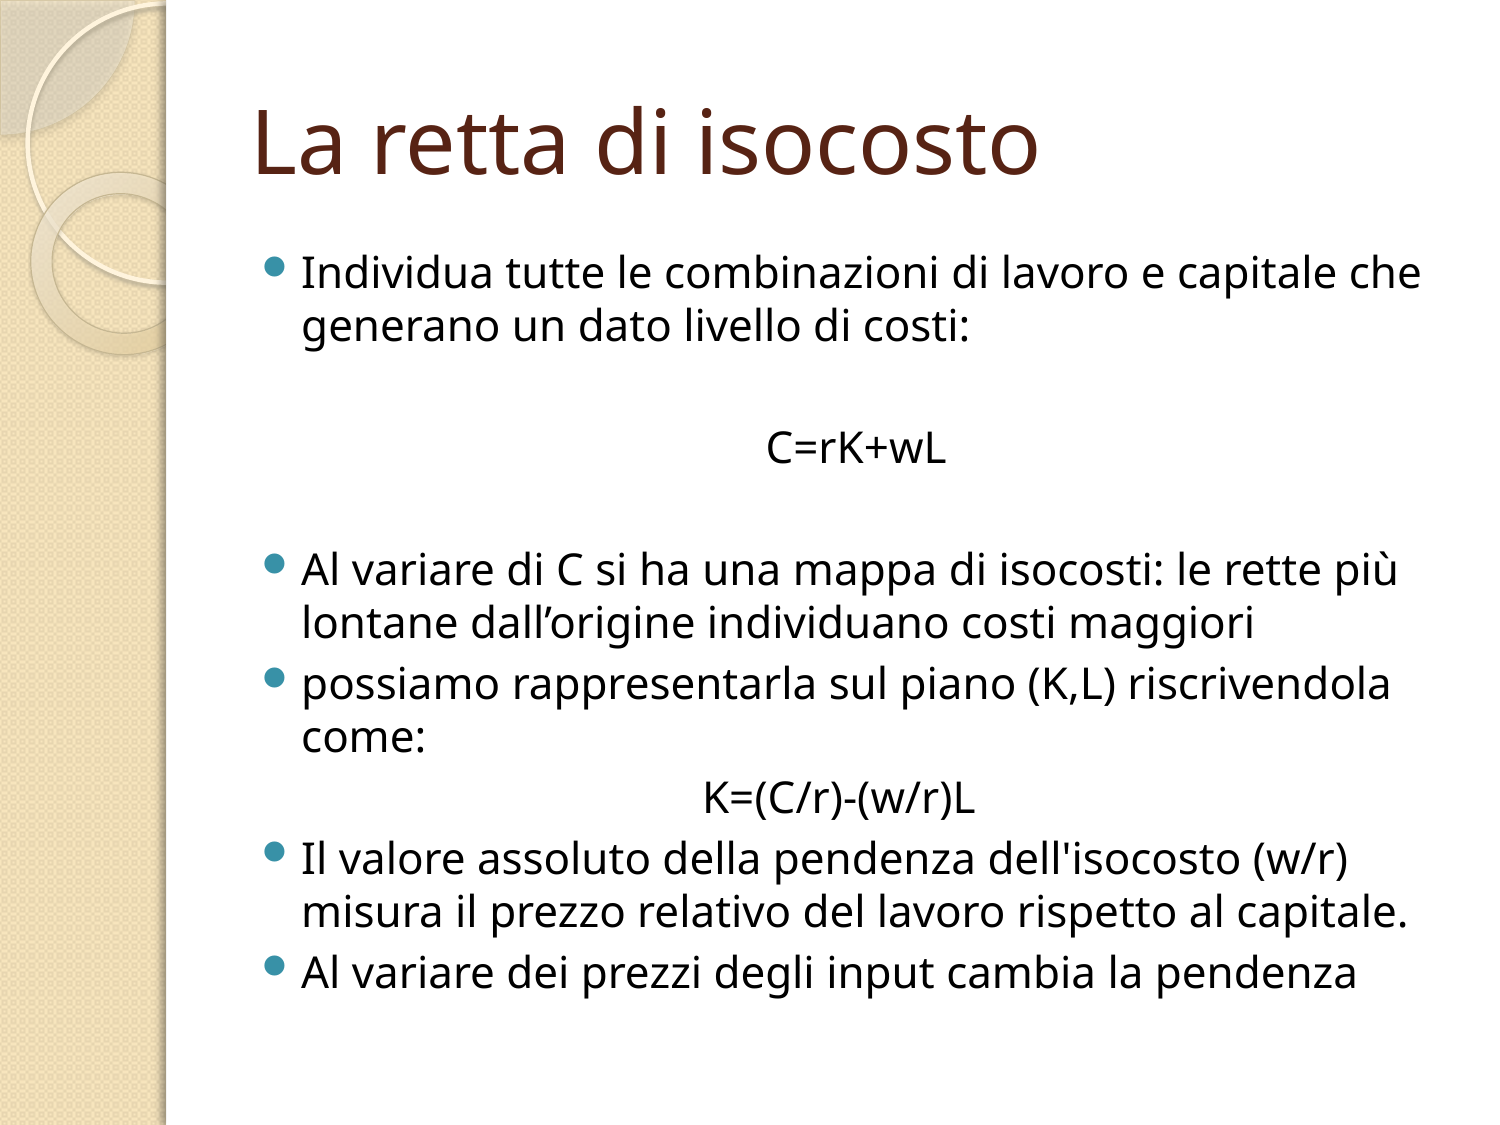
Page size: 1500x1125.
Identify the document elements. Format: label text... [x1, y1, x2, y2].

title La retta di isocosto [235, 45, 1466, 233]
list Individua tutte le combinazioni di lavoro e capitale che generano un dato livello di costi: C=rK+wL Al variare di C si ha una mappa di isocosti: le rette più lontane dall’origine individuano costi maggiori possiamo rappresentarla sul piano (K,L) riscrivendola come: K=(C/r)-(w/r)L Il valore assoluto della pendenza dell'isocosto (w/r) misura il prezzo relativo del lavoro rispetto al capitale. Al variare dei prezzi degli input cambia la pendenza [235, 237, 1466, 1025]
